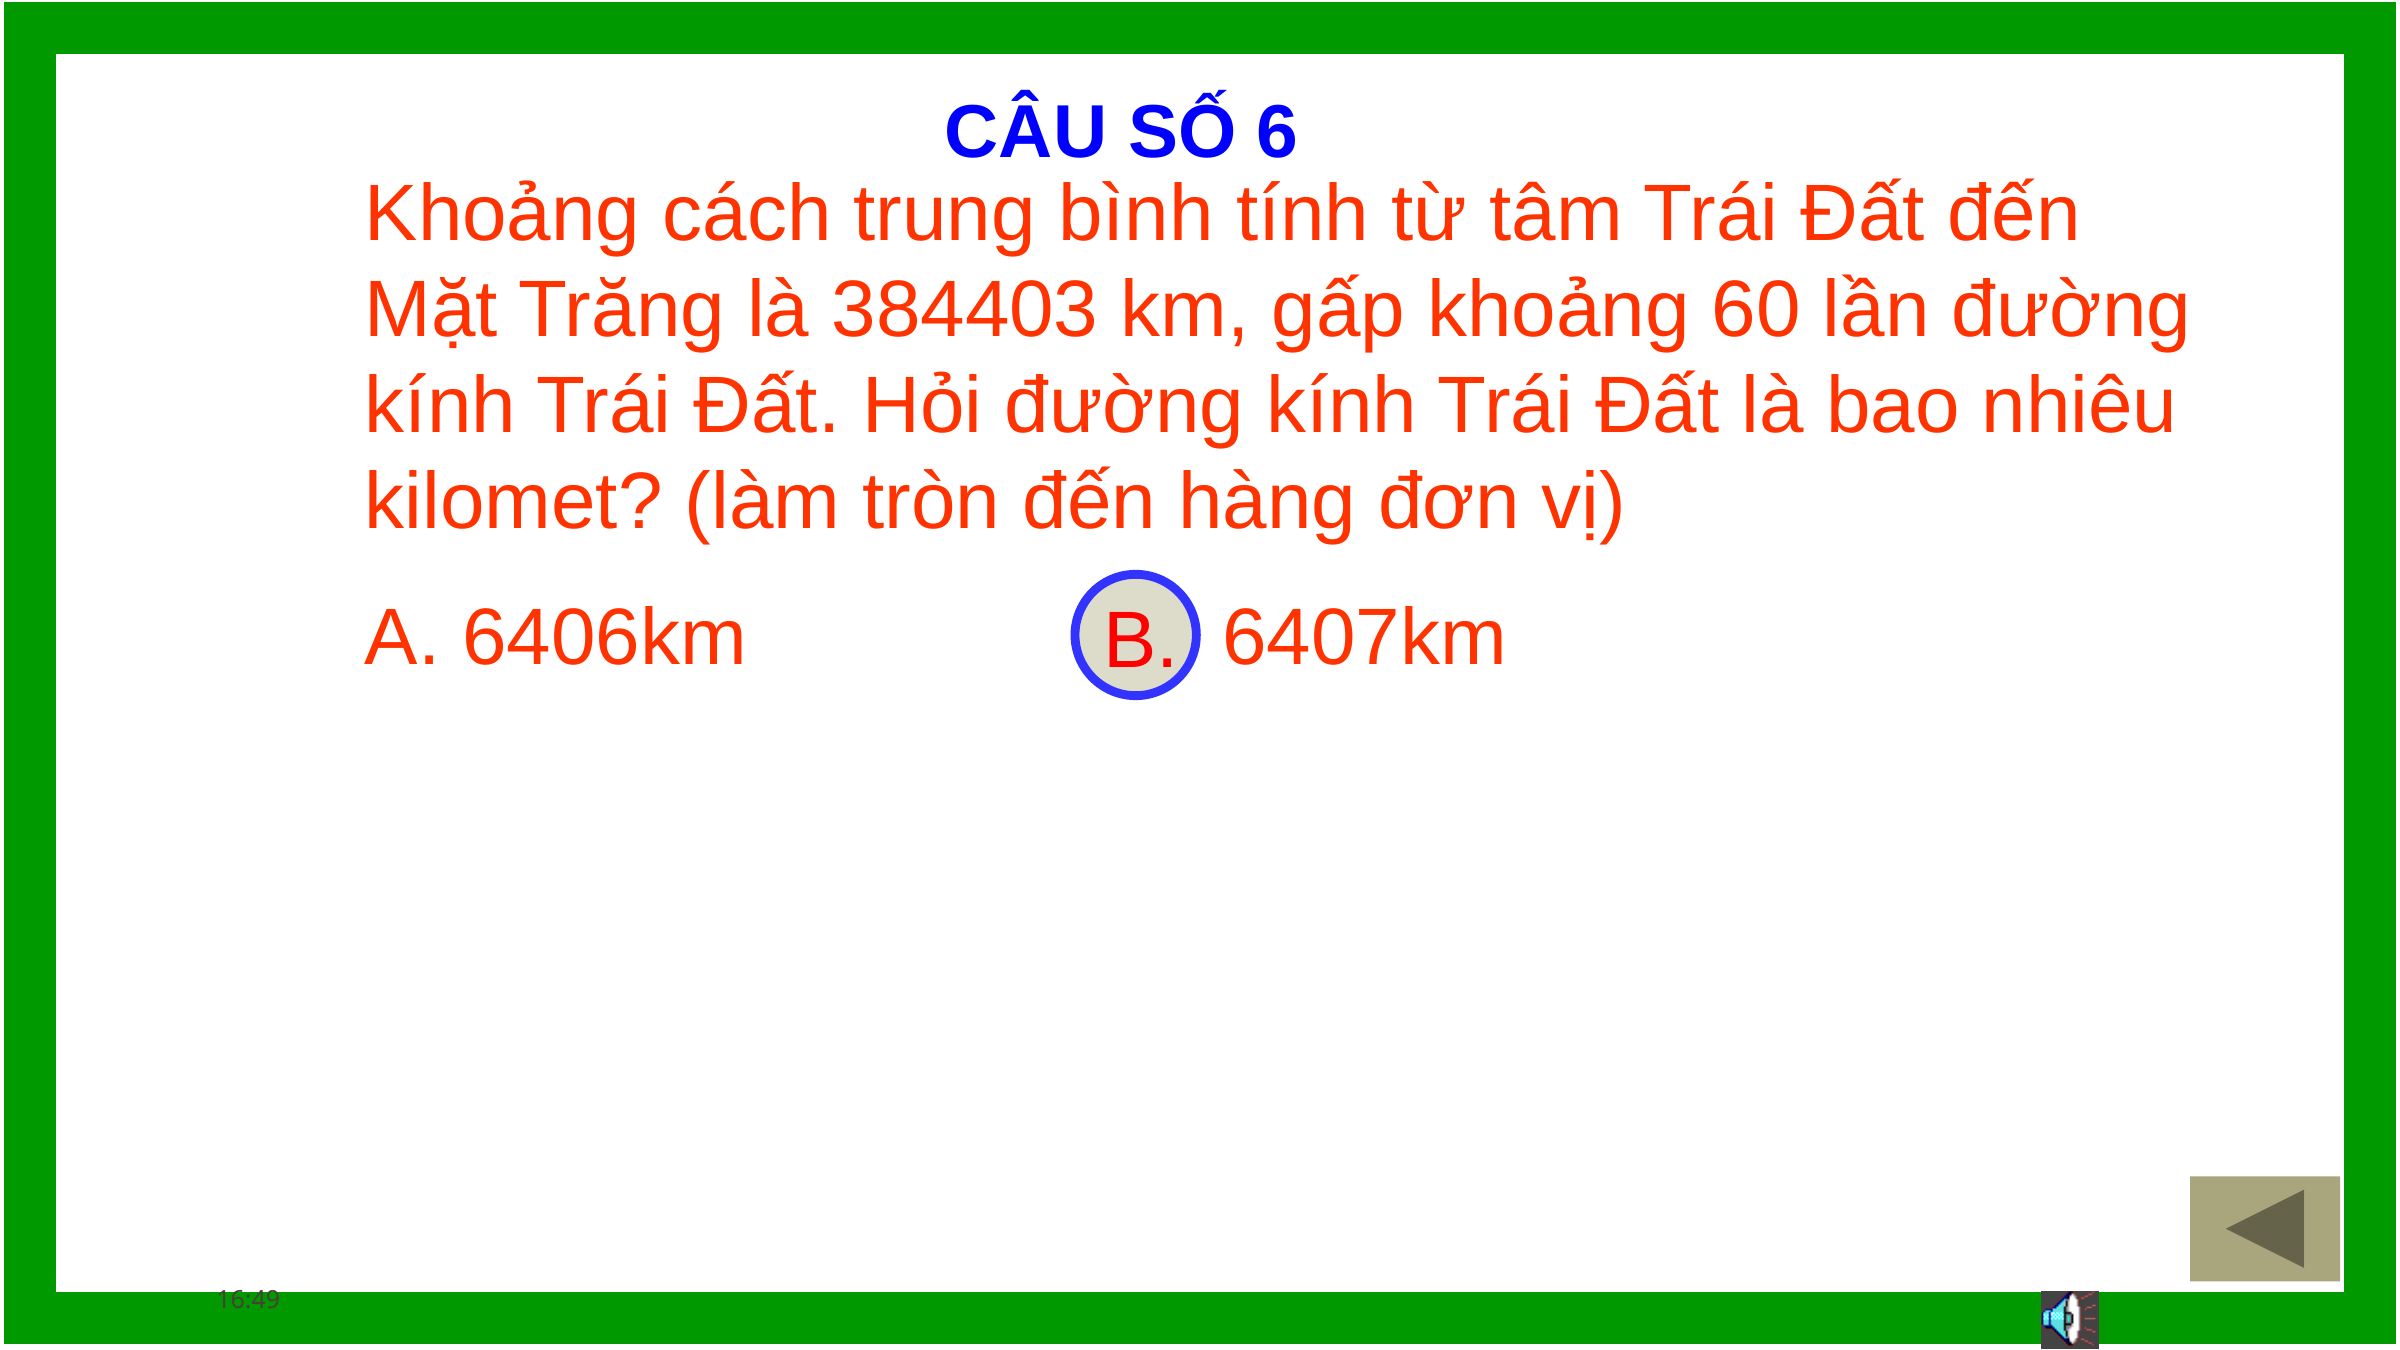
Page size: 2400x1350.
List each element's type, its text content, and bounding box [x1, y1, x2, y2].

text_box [1074, 574, 1211, 696]
picture [2039, 1289, 2101, 1350]
text_box Khoảng cách trung bình tính từ tâm Trái Đất đến Mặt Trăng là 384403 km, gấp khoảng 60 lần đường kính Trái Đất. Hỏi đường kính Trái Đất là bao nhiêu kilomet? (làm tròn đến hàng đơn vị) A. 6406km B. 6407km [349, 153, 2225, 688]
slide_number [201, 1273, 626, 1328]
text_box [29, 27, 2370, 1318]
